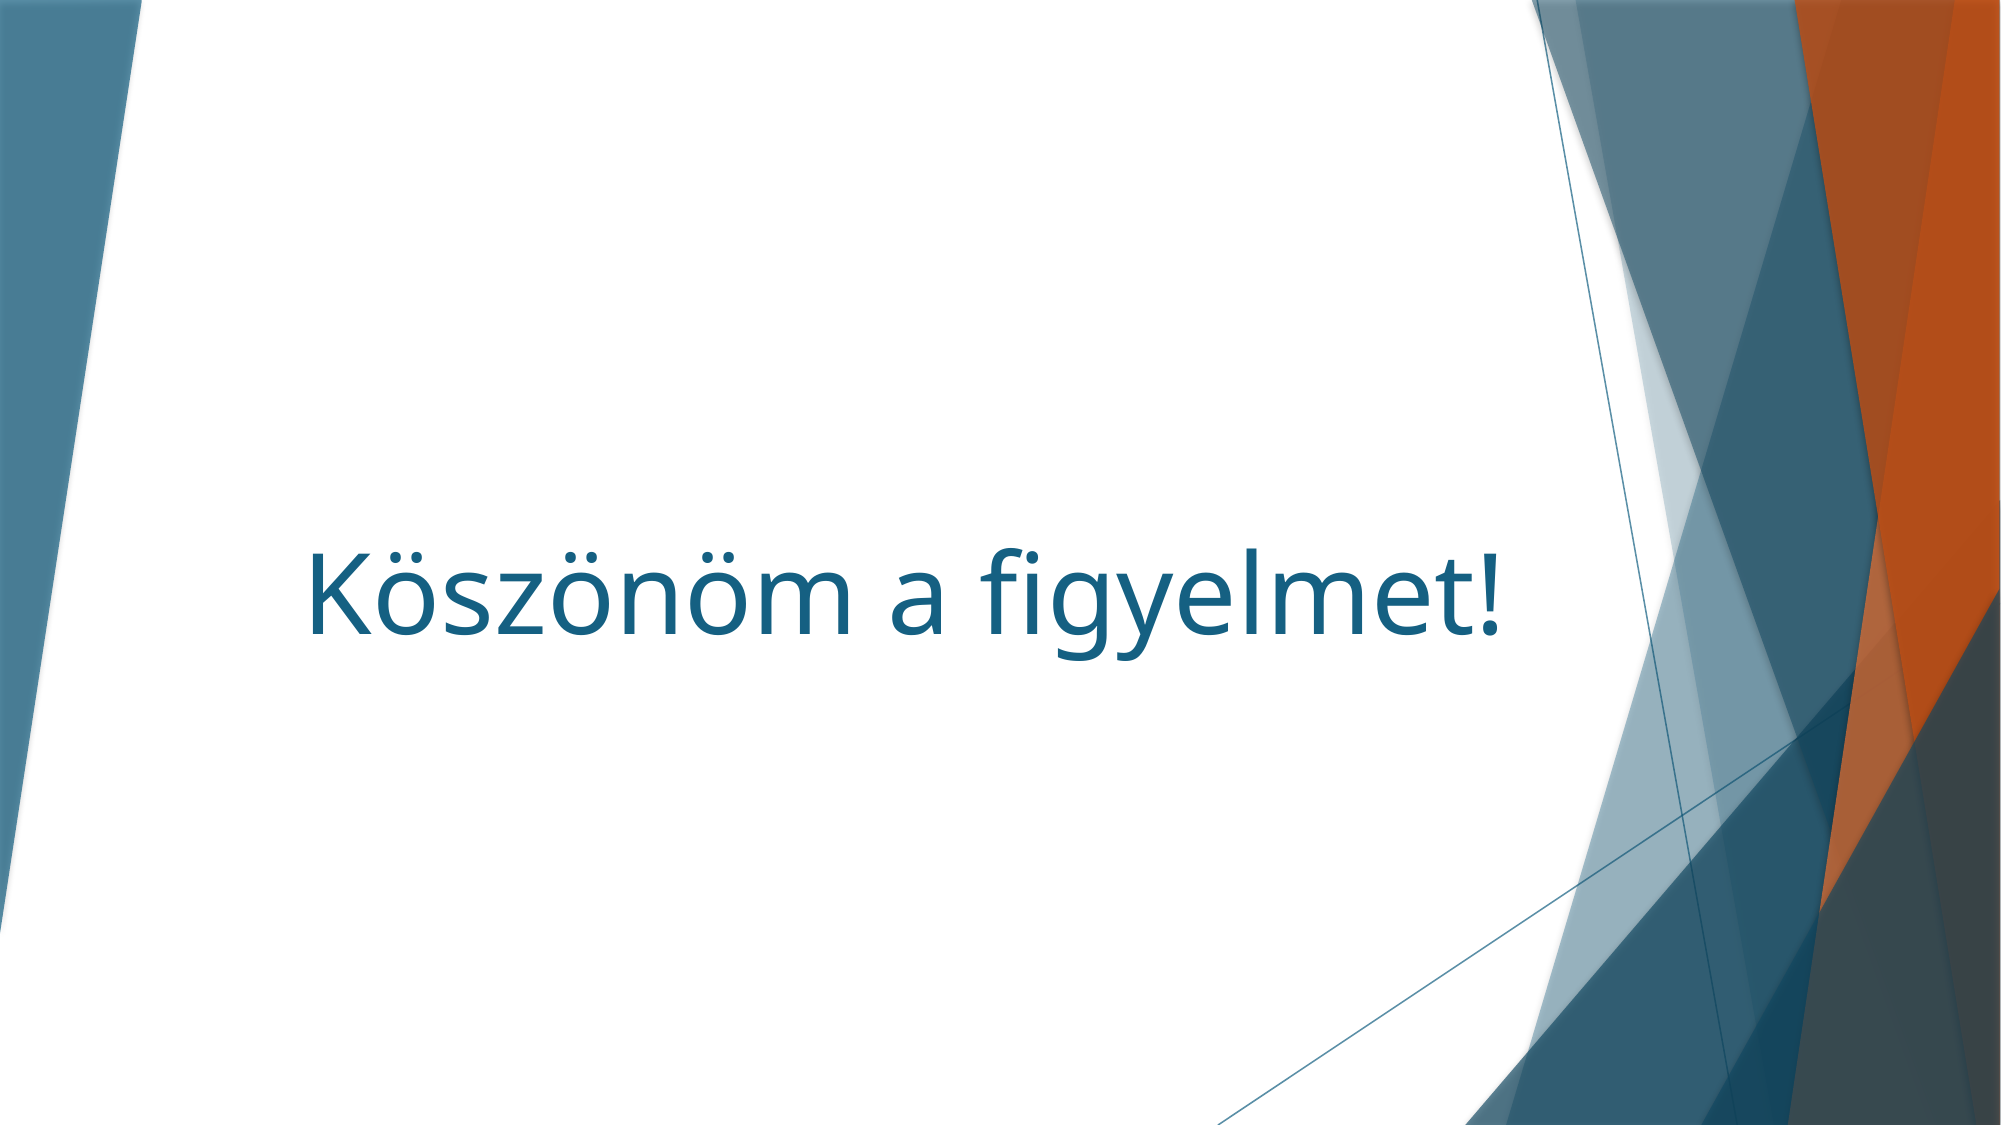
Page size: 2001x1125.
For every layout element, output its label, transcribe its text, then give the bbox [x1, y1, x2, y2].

title Köszönöm a figyelmet! [247, 394, 1522, 665]
